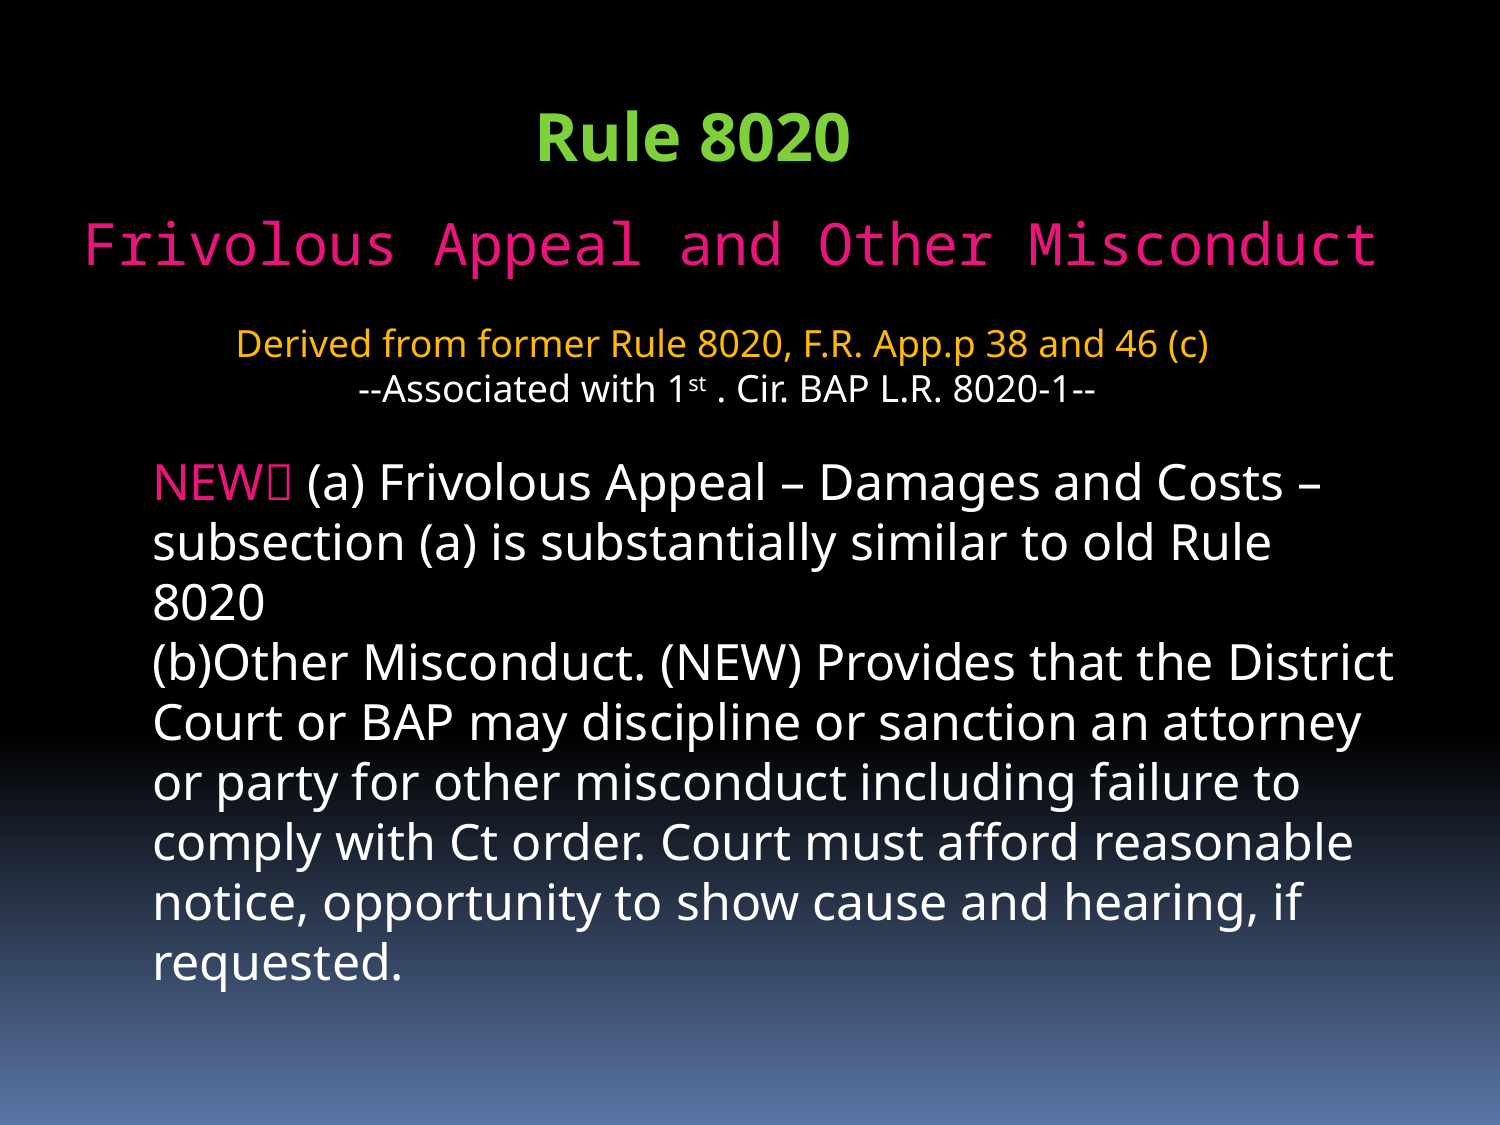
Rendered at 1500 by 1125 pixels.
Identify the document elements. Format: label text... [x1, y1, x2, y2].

text_box Derived from former Rule 8020, F.R. App.p 38 and 46 (c) --Associated with 1st . Cir. BAP L.R. 8020-1-- [183, 312, 1271, 418]
text_box Rule 8020 [300, 87, 1088, 183]
text_box Frivolous Appeal and Other Misconduct [49, 200, 1413, 285]
text_box NEW (a) Frivolous Appeal – Damages and Costs – subsection (a) is substantially similar to old Rule 8020 (b)Other Misconduct. (NEW) Provides that the District Court or BAP may discipline or sanction an attorney or party for other misconduct including failure to comply with Ct order. Court must afford reasonable notice, opportunity to show cause and hearing, if requested. [137, 443, 1413, 1059]
